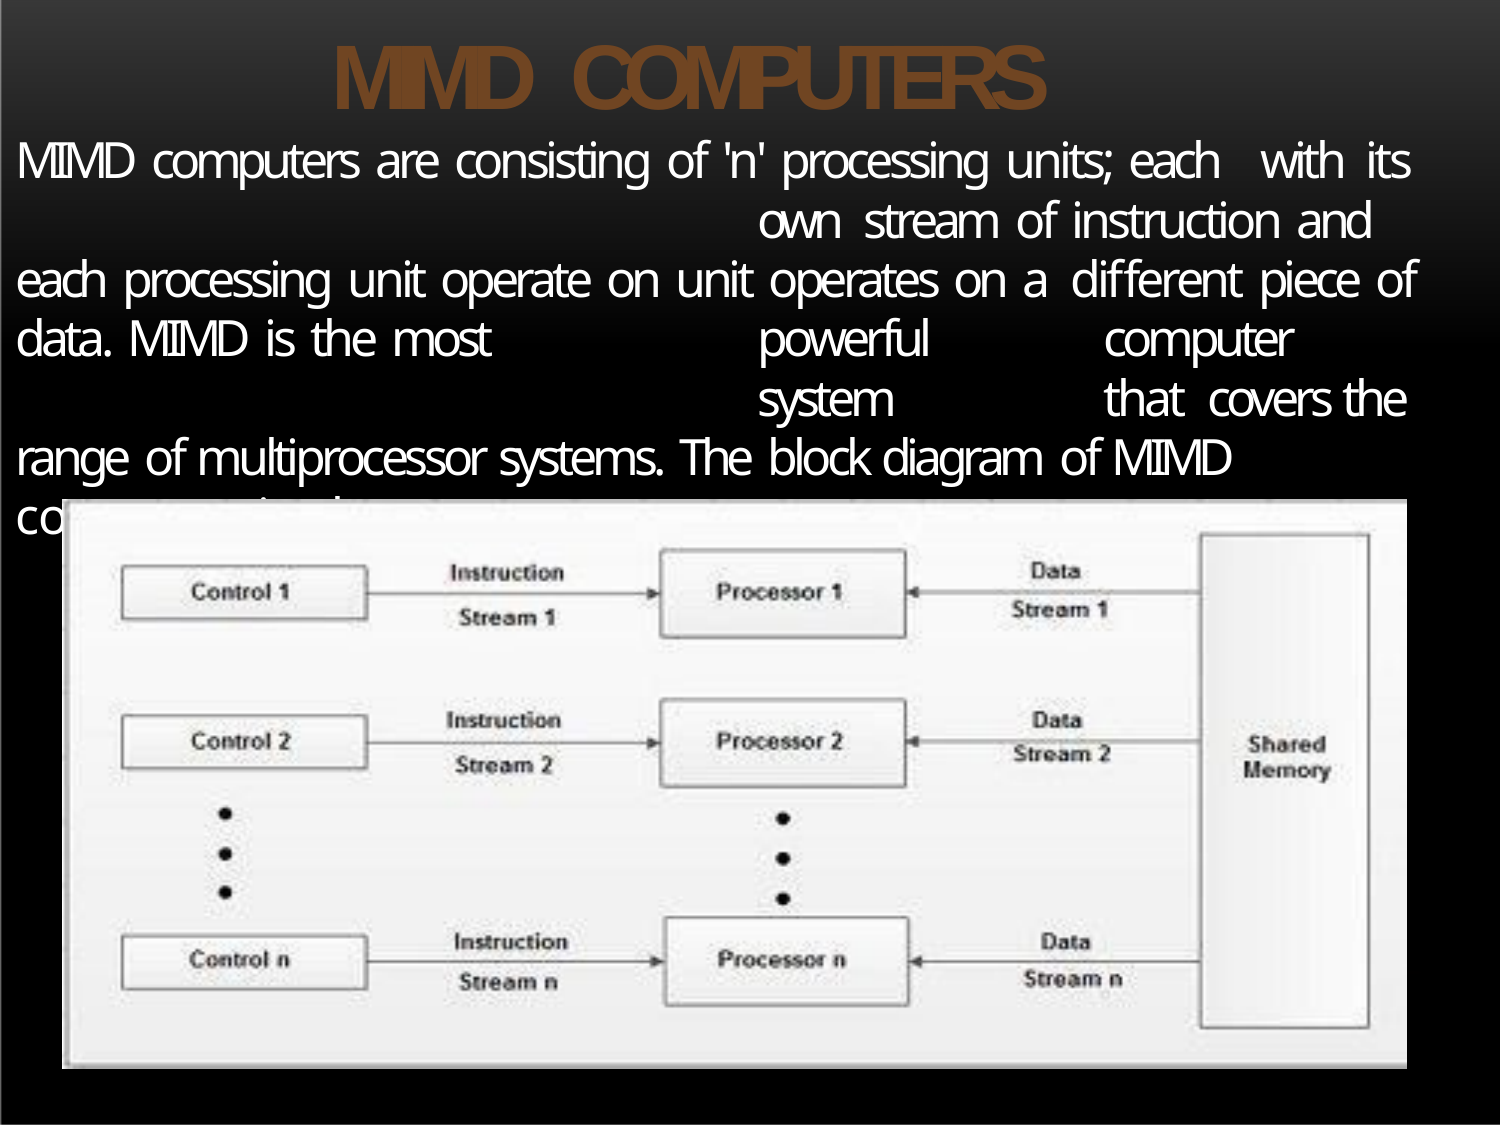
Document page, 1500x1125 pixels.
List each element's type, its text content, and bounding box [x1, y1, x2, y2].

title MIMD COMPUTERS MIMD computers are consisting of 'n' processing units; each with its own stream of instruction and each processing unit operate on unit operates on a different piece of data. MIMD is the most powerful computer system that covers the range of multiprocessor systems. The block diagram of MIMD computer is shown. [12, 9, 1445, 547]
picture [0, 0, 1500, 1125]
